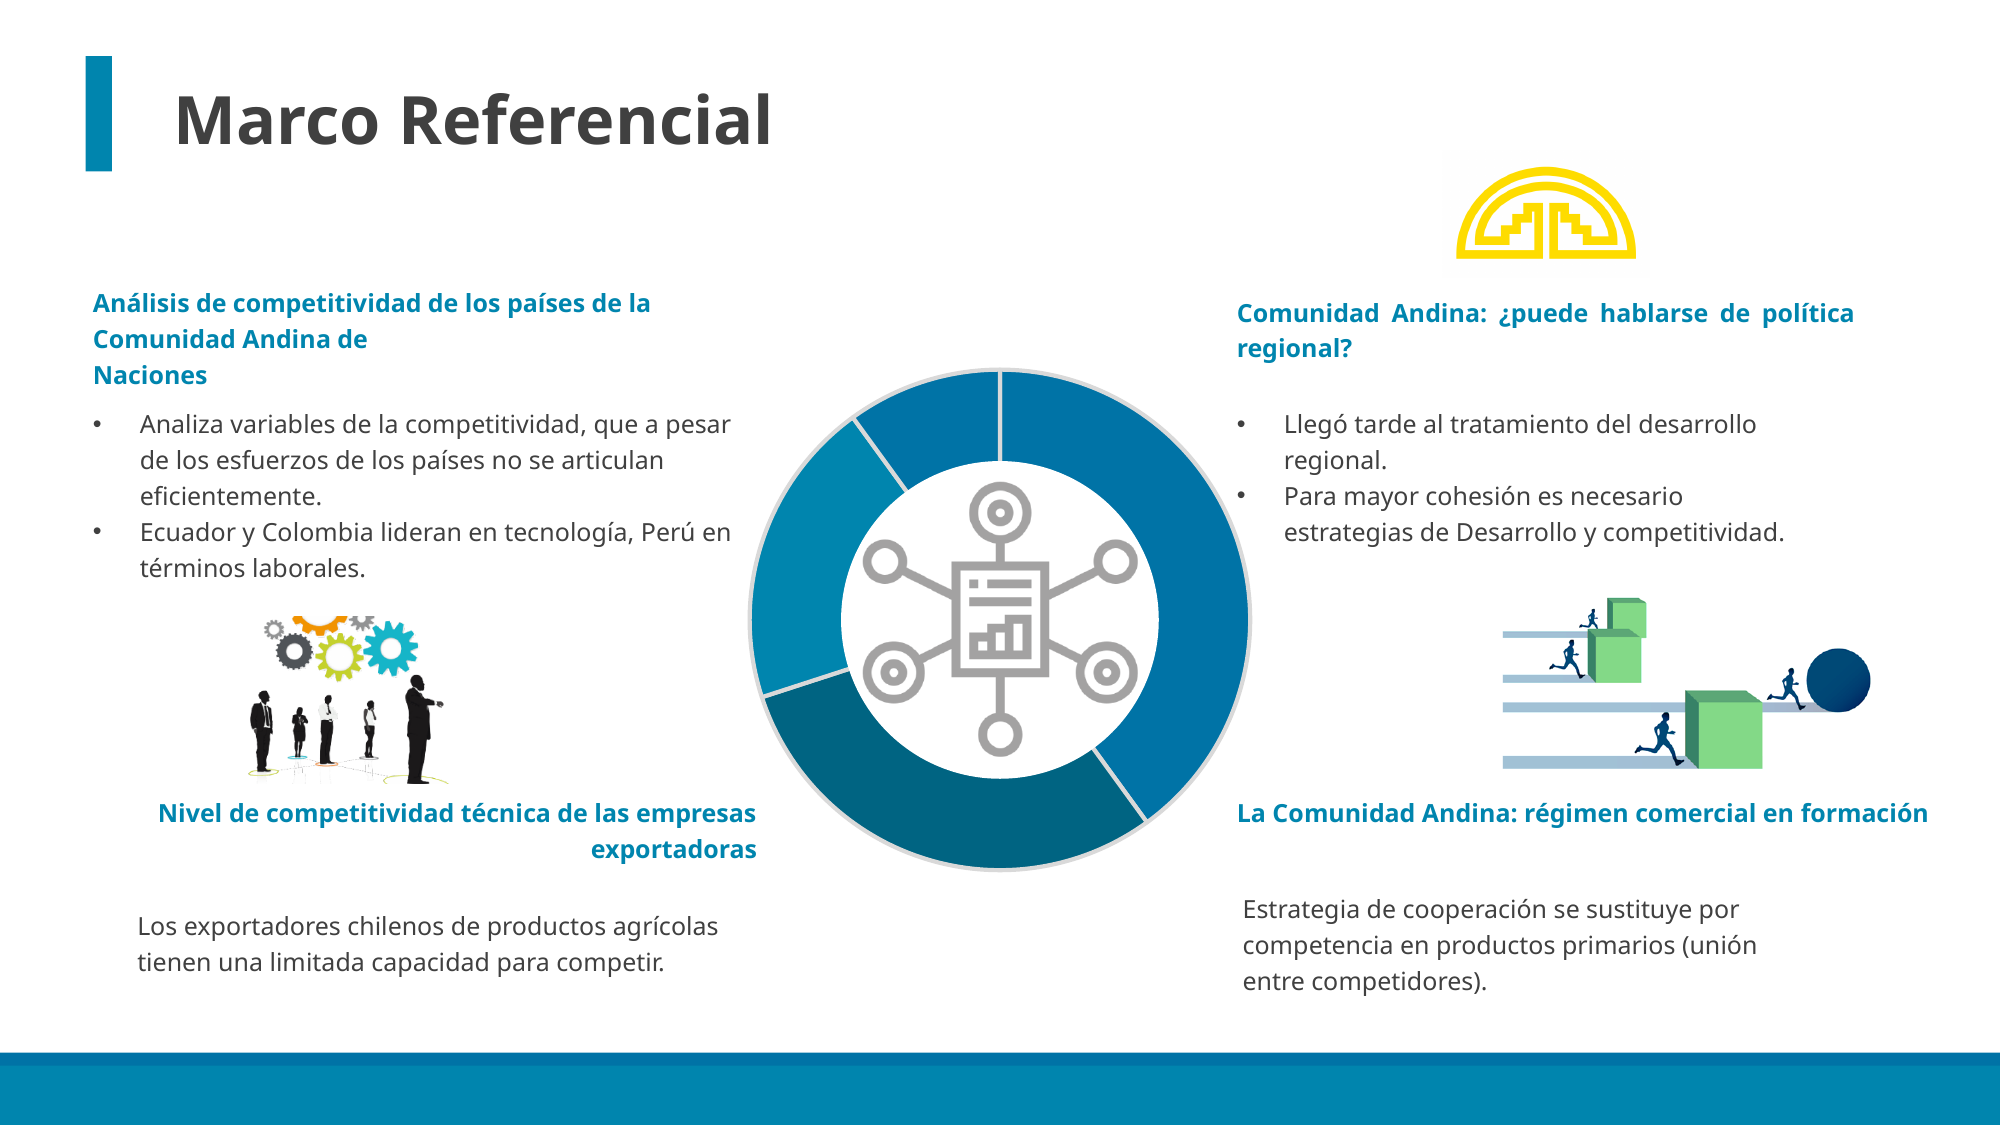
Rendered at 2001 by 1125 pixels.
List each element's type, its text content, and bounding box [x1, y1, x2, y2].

picture [1442, 150, 1650, 278]
chart [608, 359, 1391, 881]
picture [1502, 592, 1910, 772]
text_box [78, 274, 760, 590]
picture [214, 616, 483, 784]
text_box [61, 784, 773, 1013]
text_box Marco Referencial [158, 70, 905, 166]
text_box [1222, 283, 1871, 553]
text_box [1222, 783, 1982, 995]
picture [857, 477, 1142, 761]
